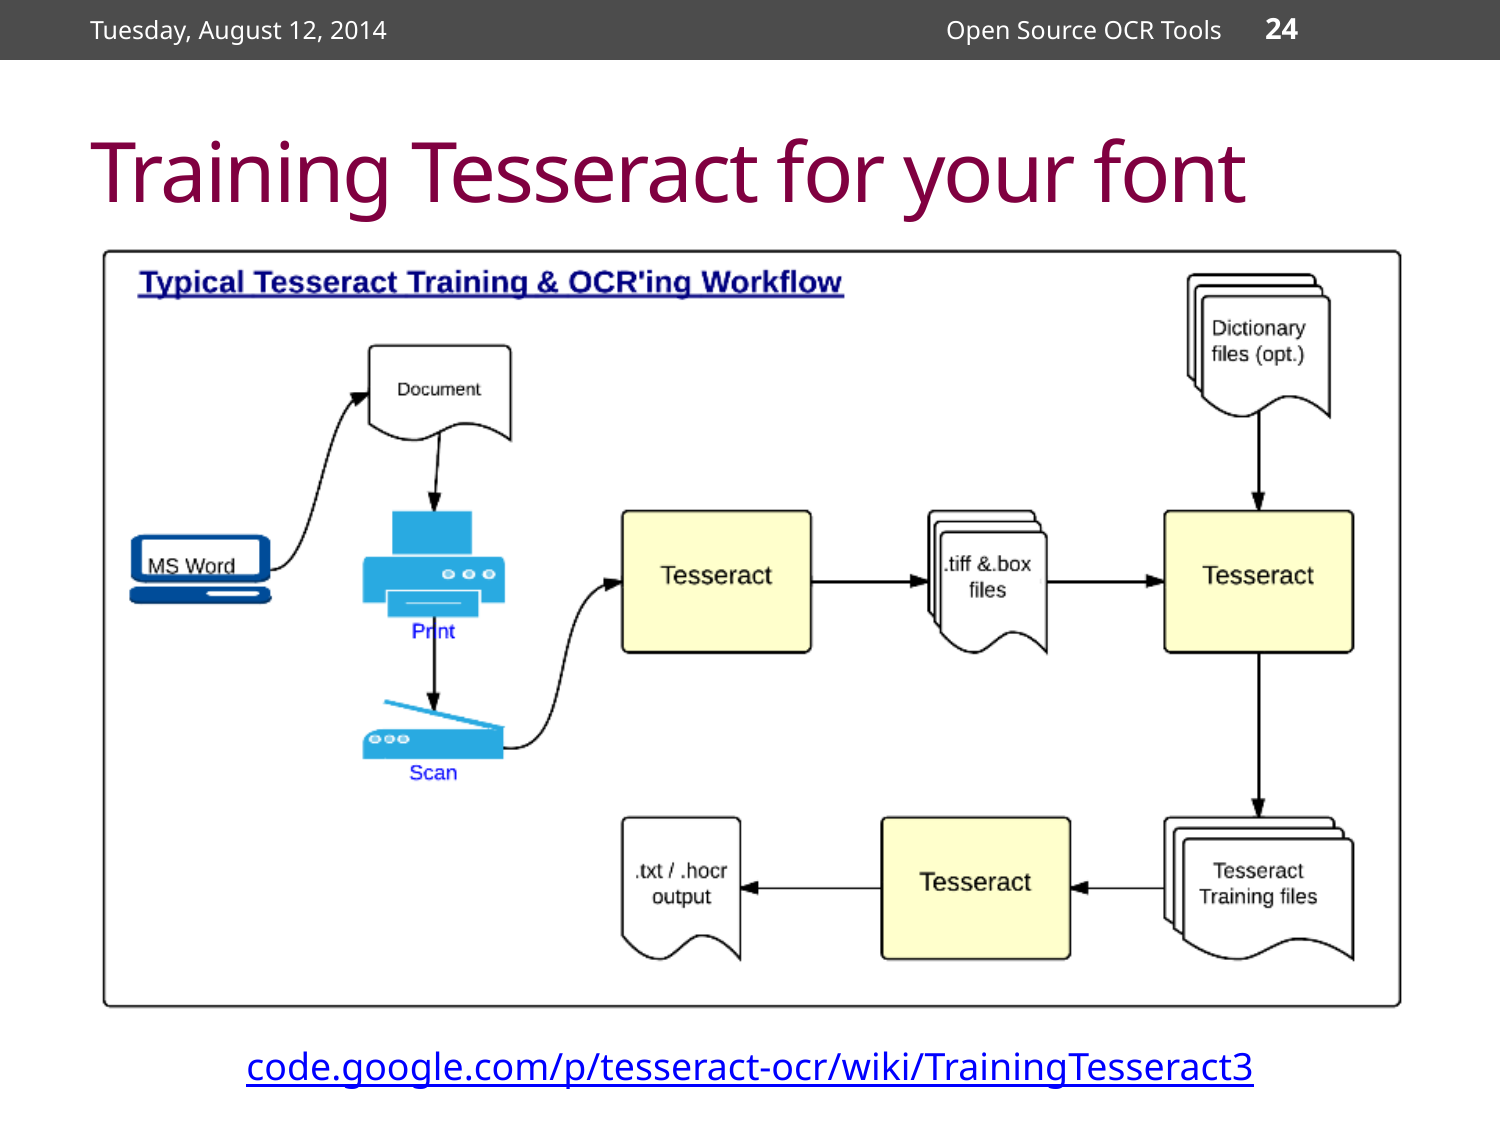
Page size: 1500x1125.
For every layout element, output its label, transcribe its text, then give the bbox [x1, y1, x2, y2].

footer Open Source OCR Tools [562, 3, 1238, 57]
slide_number 24 [1250, 3, 1425, 57]
text_box code.google.com/p/tesseract-ocr/wiki/TrainingTesseract3 [231, 1039, 1270, 1102]
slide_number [75, 3, 550, 57]
title Training Tesseract for your font [75, 87, 1425, 228]
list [74, 229, 1426, 1031]
